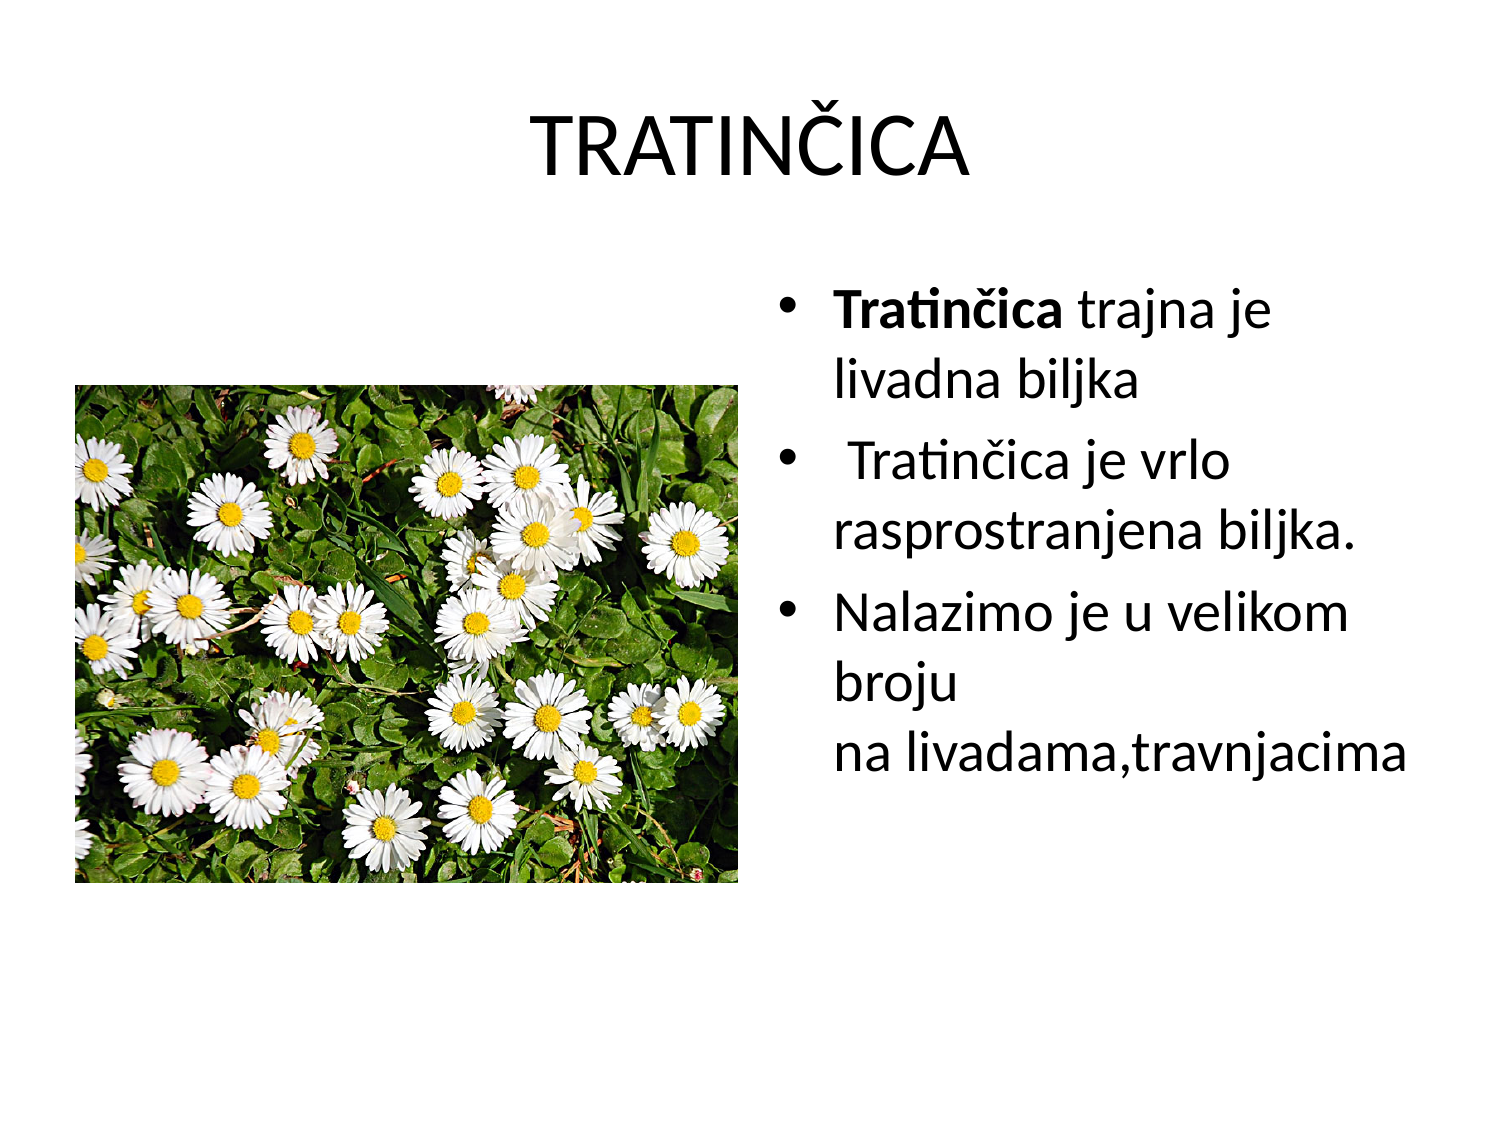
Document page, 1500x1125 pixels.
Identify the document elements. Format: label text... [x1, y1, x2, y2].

list Tratinčica trajna je livadna biljka Tratinčica je vrlo rasprostranjena biljka. Nalazimo je u velikom broju na livadama,travnjacima [762, 262, 1425, 1005]
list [74, 384, 738, 883]
title TRATINČICA [75, 45, 1425, 233]
